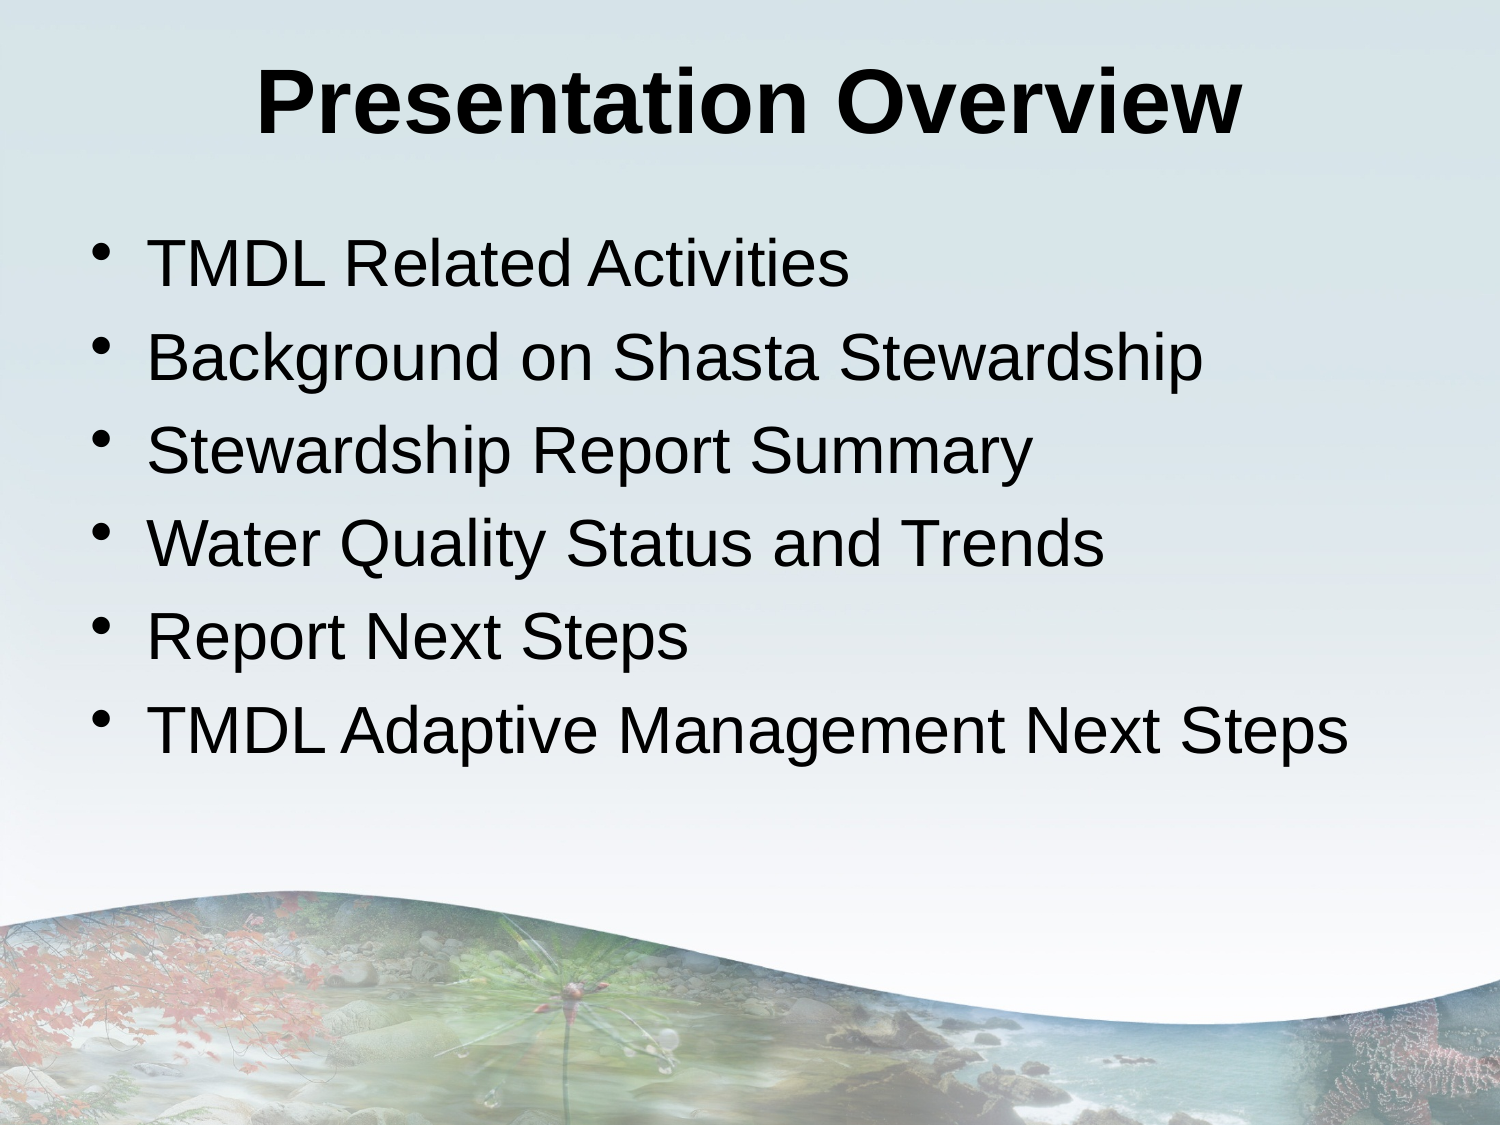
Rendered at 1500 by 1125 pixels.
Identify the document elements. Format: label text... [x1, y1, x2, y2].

title Presentation Overview [112, 2, 1388, 191]
list TMDL Related Activities Background on Shasta Stewardship Stewardship Report Summary Water Quality Status and Trends Report Next Steps TMDL Adaptive Management Next Steps [75, 212, 1500, 888]
picture [0, 0, 1500, 1125]
